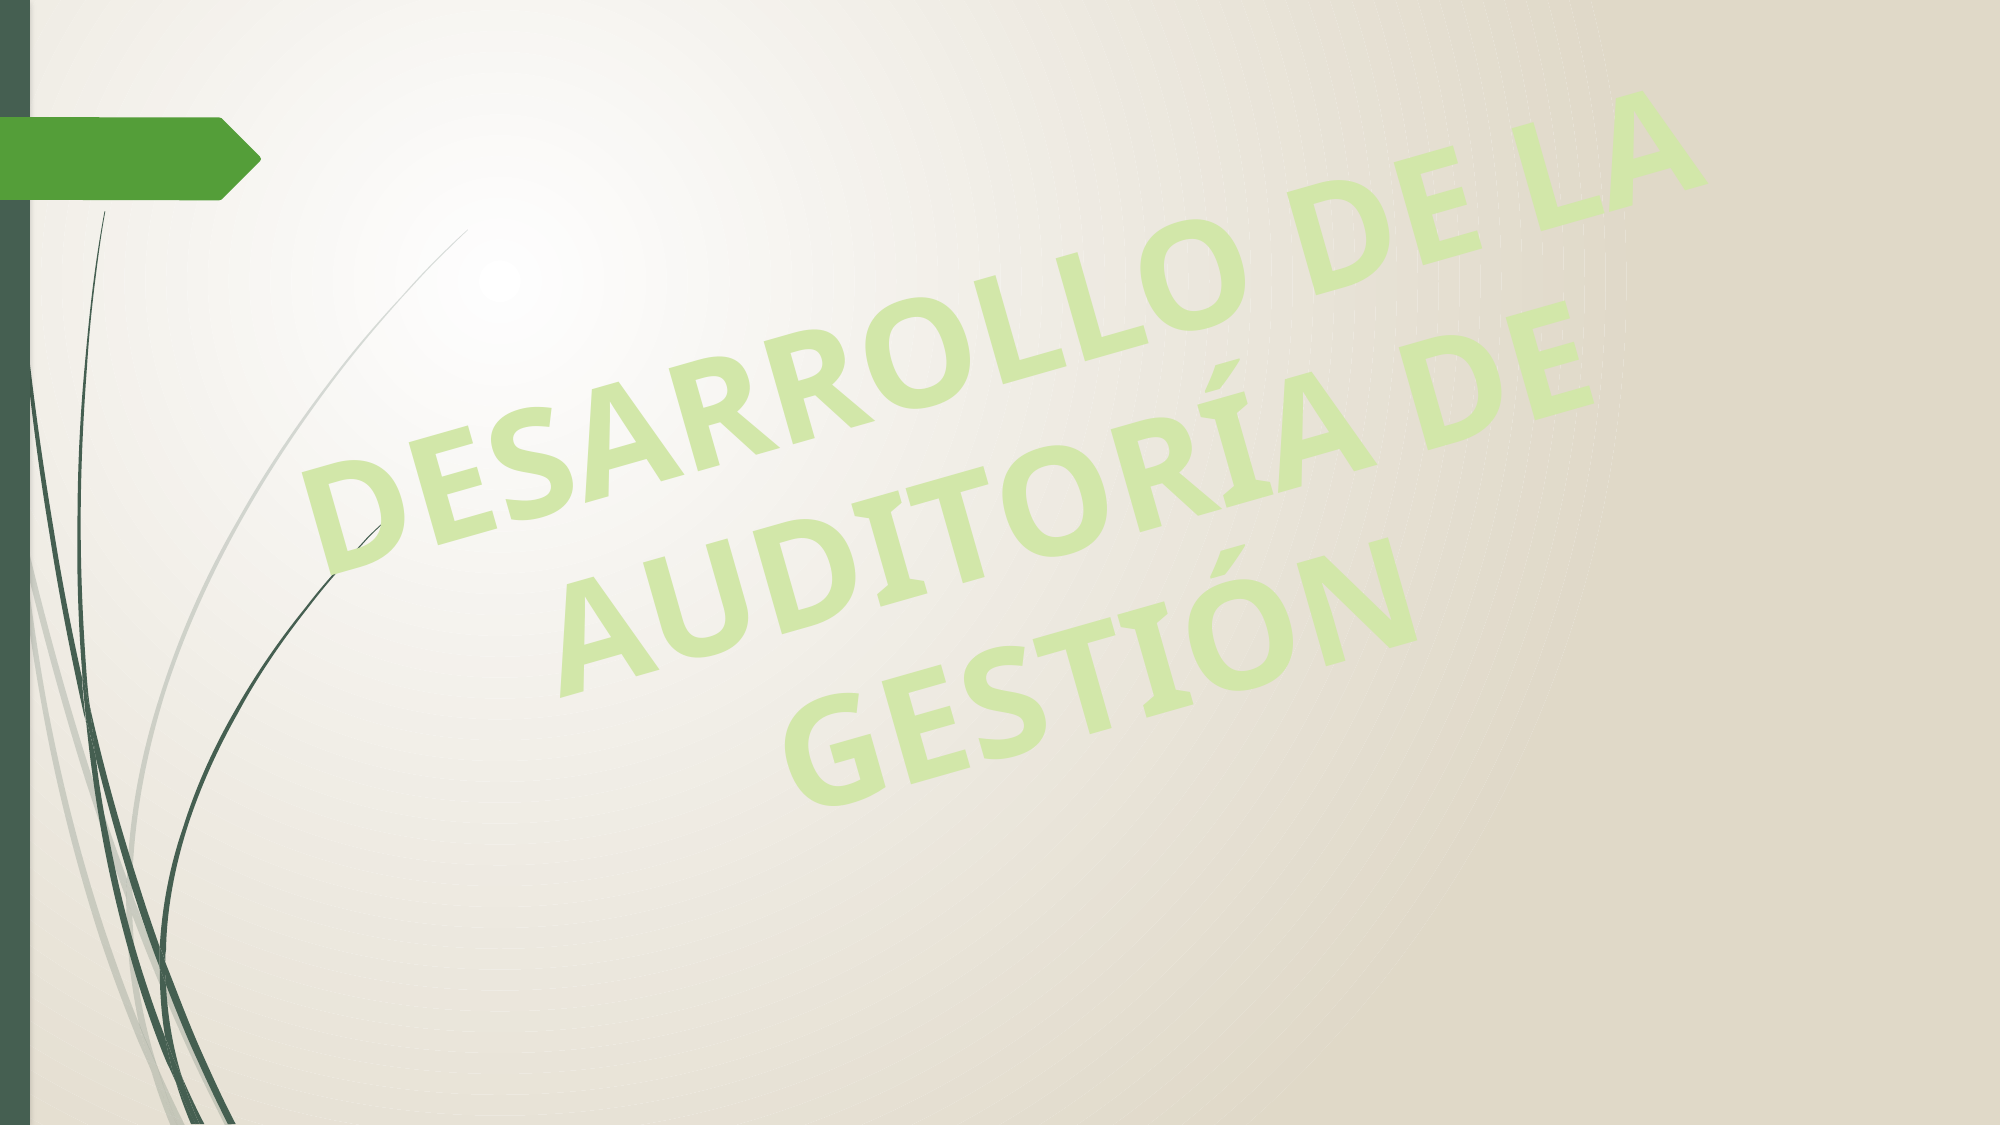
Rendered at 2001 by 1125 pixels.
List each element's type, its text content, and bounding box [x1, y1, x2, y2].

text_box DESARROLLO DE LA AUDITORÍA DE GESTIÓN [252, 25, 1842, 969]
